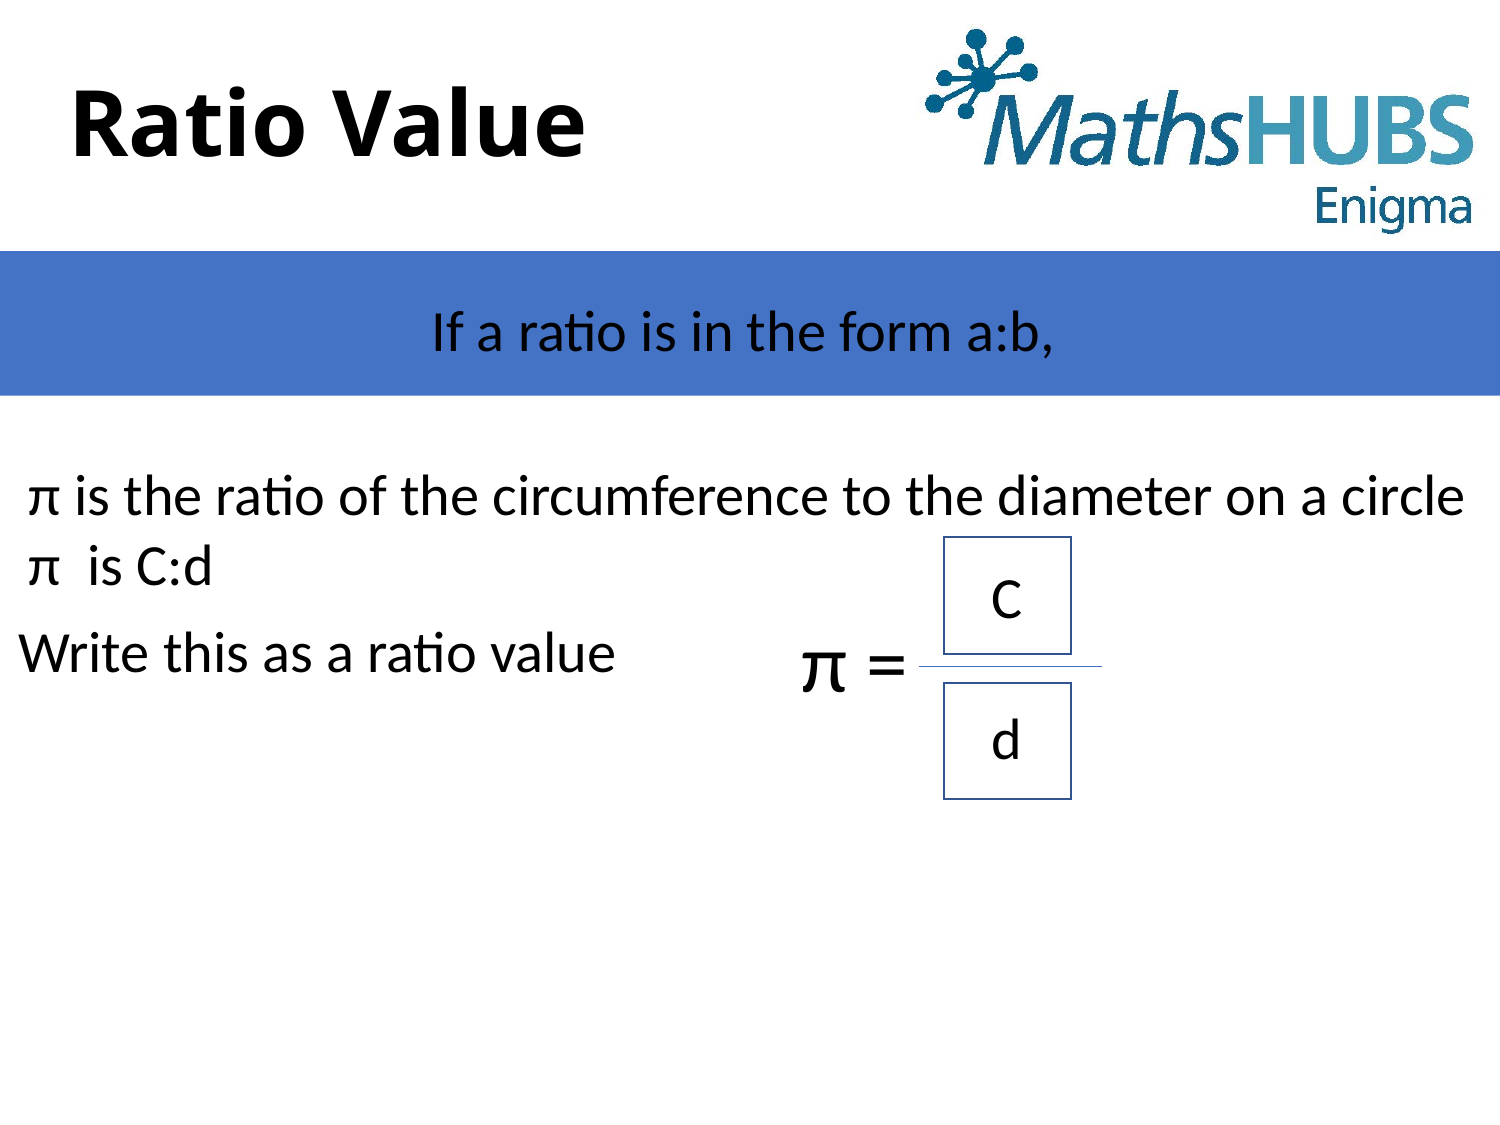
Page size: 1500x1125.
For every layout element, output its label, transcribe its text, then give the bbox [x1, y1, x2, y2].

text_box Ratio Value [53, 70, 1348, 251]
text_box [943, 536, 1072, 655]
text_box [943, 682, 1072, 800]
text_box Write this as a ratio value [3, 606, 632, 692]
text_box C [976, 552, 1038, 638]
text_box d [977, 693, 1038, 779]
picture [893, 0, 1500, 251]
text_box π = [787, 602, 942, 717]
text_box π is the ratio of the circumference to the diameter on a circle π is C:d [13, 450, 1482, 605]
